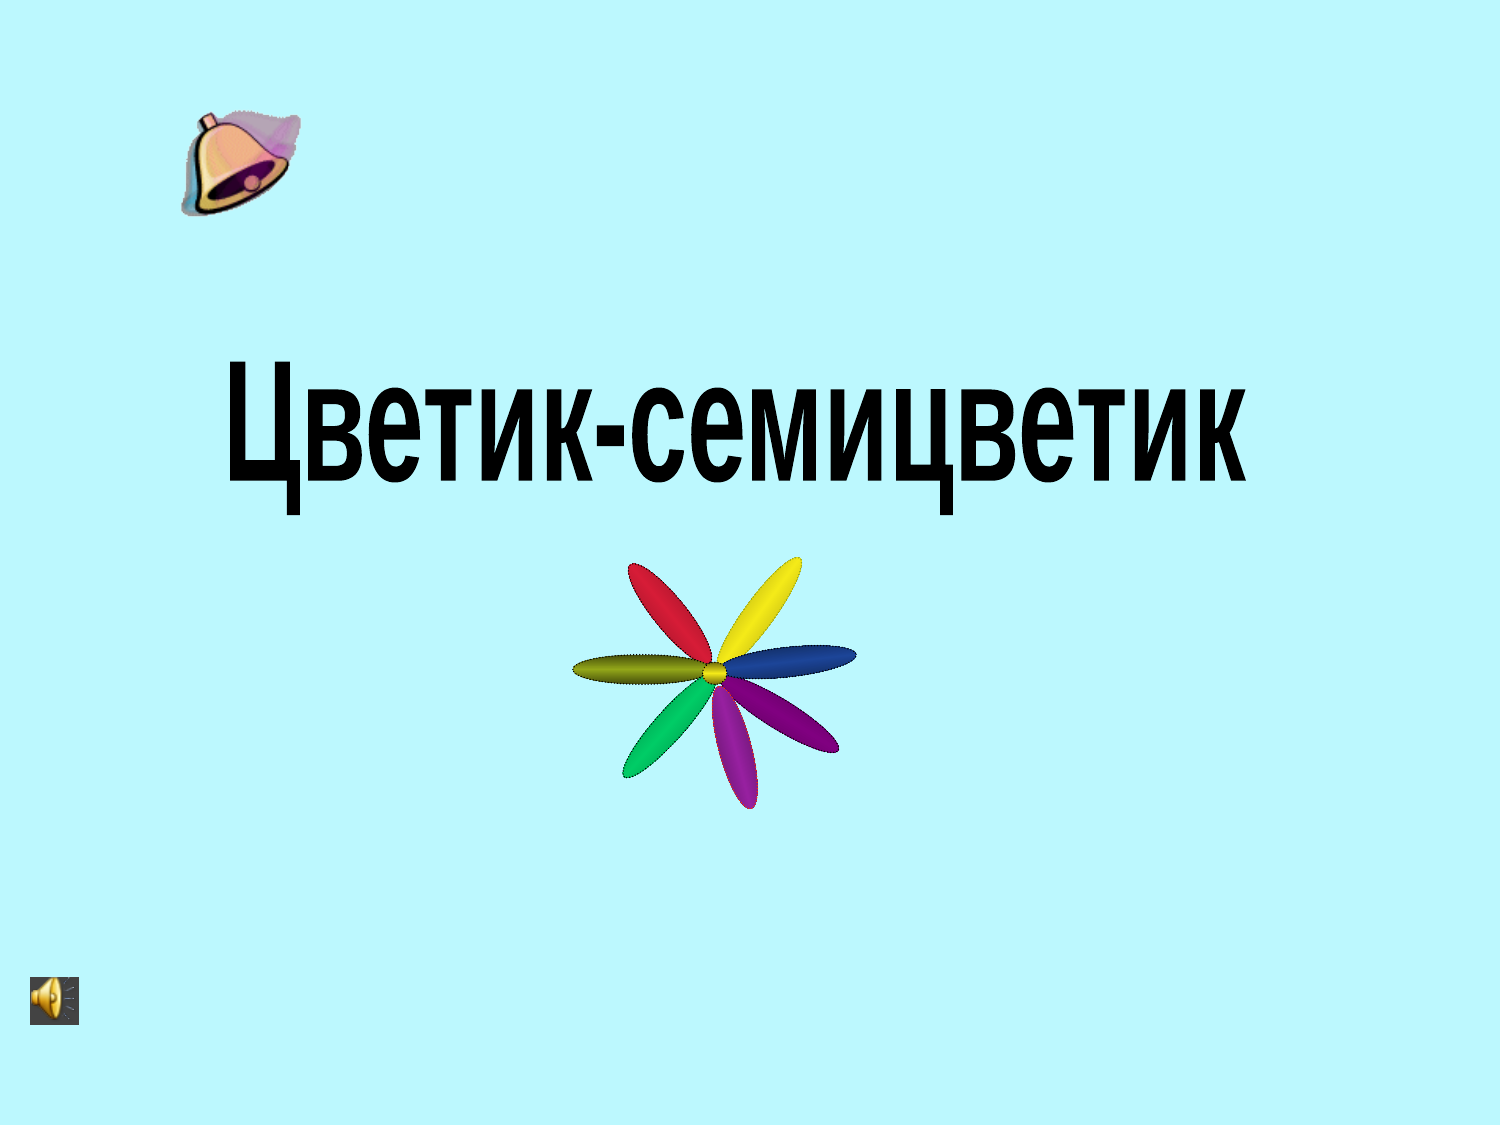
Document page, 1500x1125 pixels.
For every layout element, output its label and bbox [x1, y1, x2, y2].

picture [29, 975, 80, 1027]
text_box [572, 550, 857, 811]
picture [123, 89, 306, 224]
